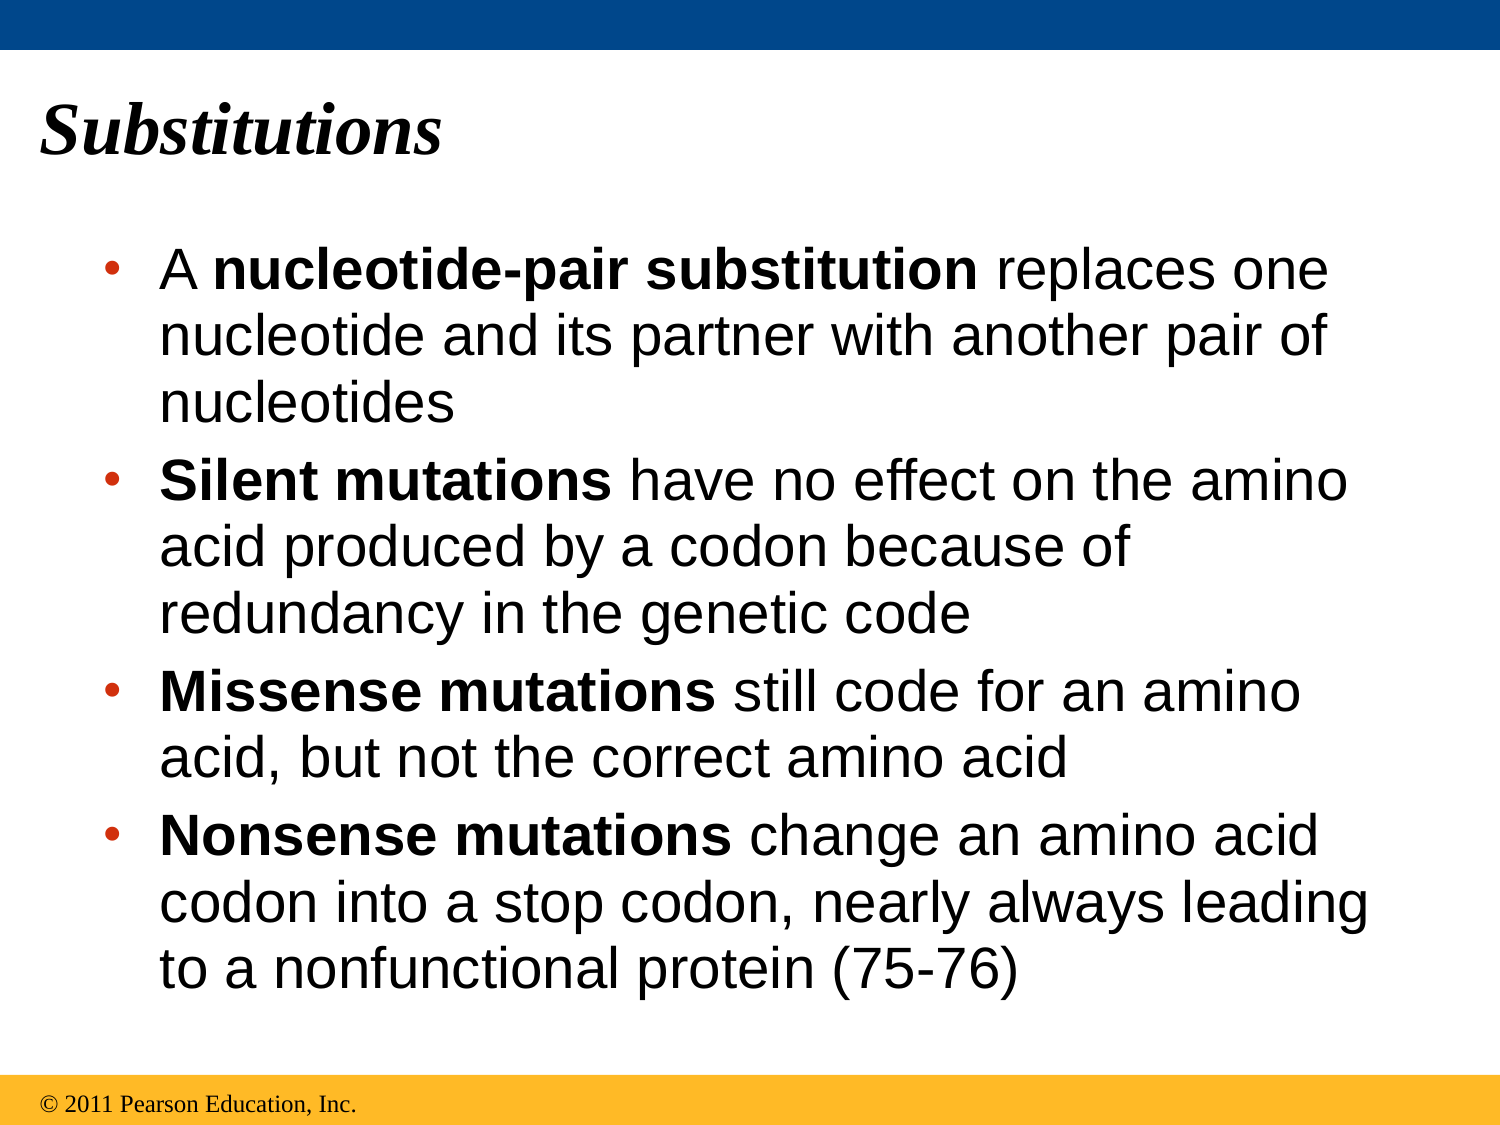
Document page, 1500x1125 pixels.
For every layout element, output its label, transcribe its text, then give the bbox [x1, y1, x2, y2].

text_box [0, 0, 1500, 50]
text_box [0, 1074, 1500, 1125]
list A nucleotide-pair substitution replaces one nucleotide and its partner with another pair of nucleotides Silent mutations have no effect on the amino acid produced by a codon because of redundancy in the genetic code Missense mutations still code for an amino acid, but not the correct amino acid Nonsense mutations change an amino acid codon into a stop codon, nearly always leading to a nonfunctional protein (75-76) [87, 228, 1426, 1010]
title Substitutions [24, 71, 1426, 275]
